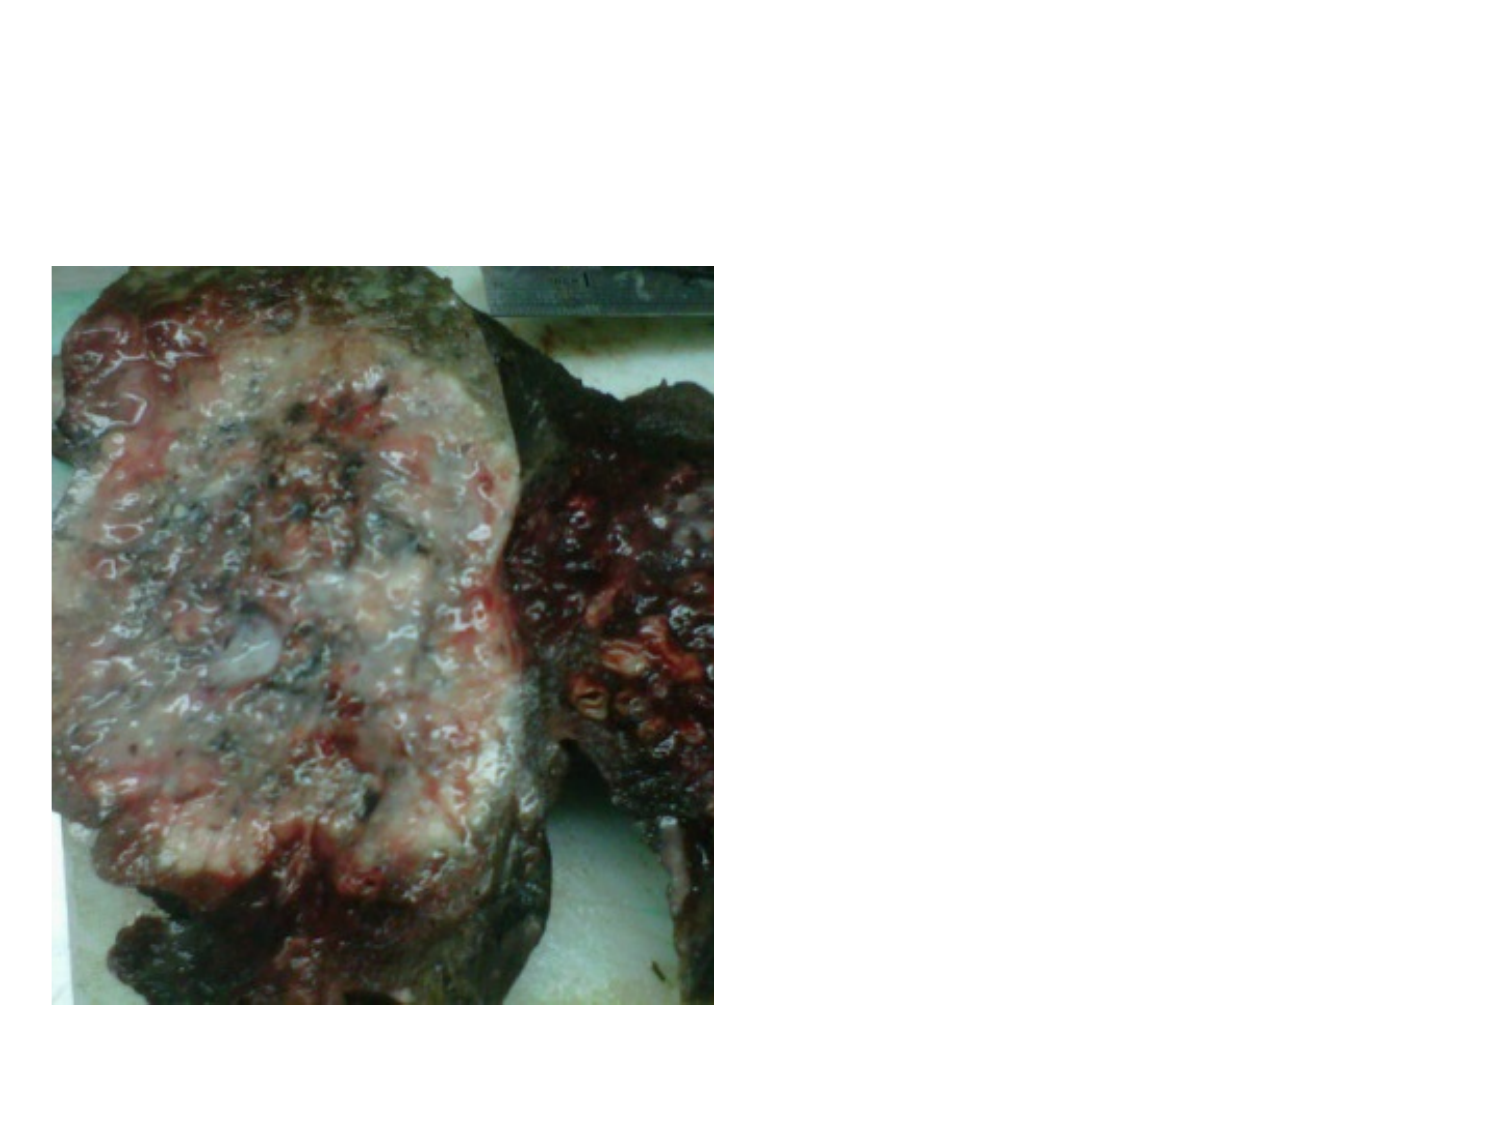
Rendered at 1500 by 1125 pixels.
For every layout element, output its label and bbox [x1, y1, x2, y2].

list [51, 266, 714, 1005]
